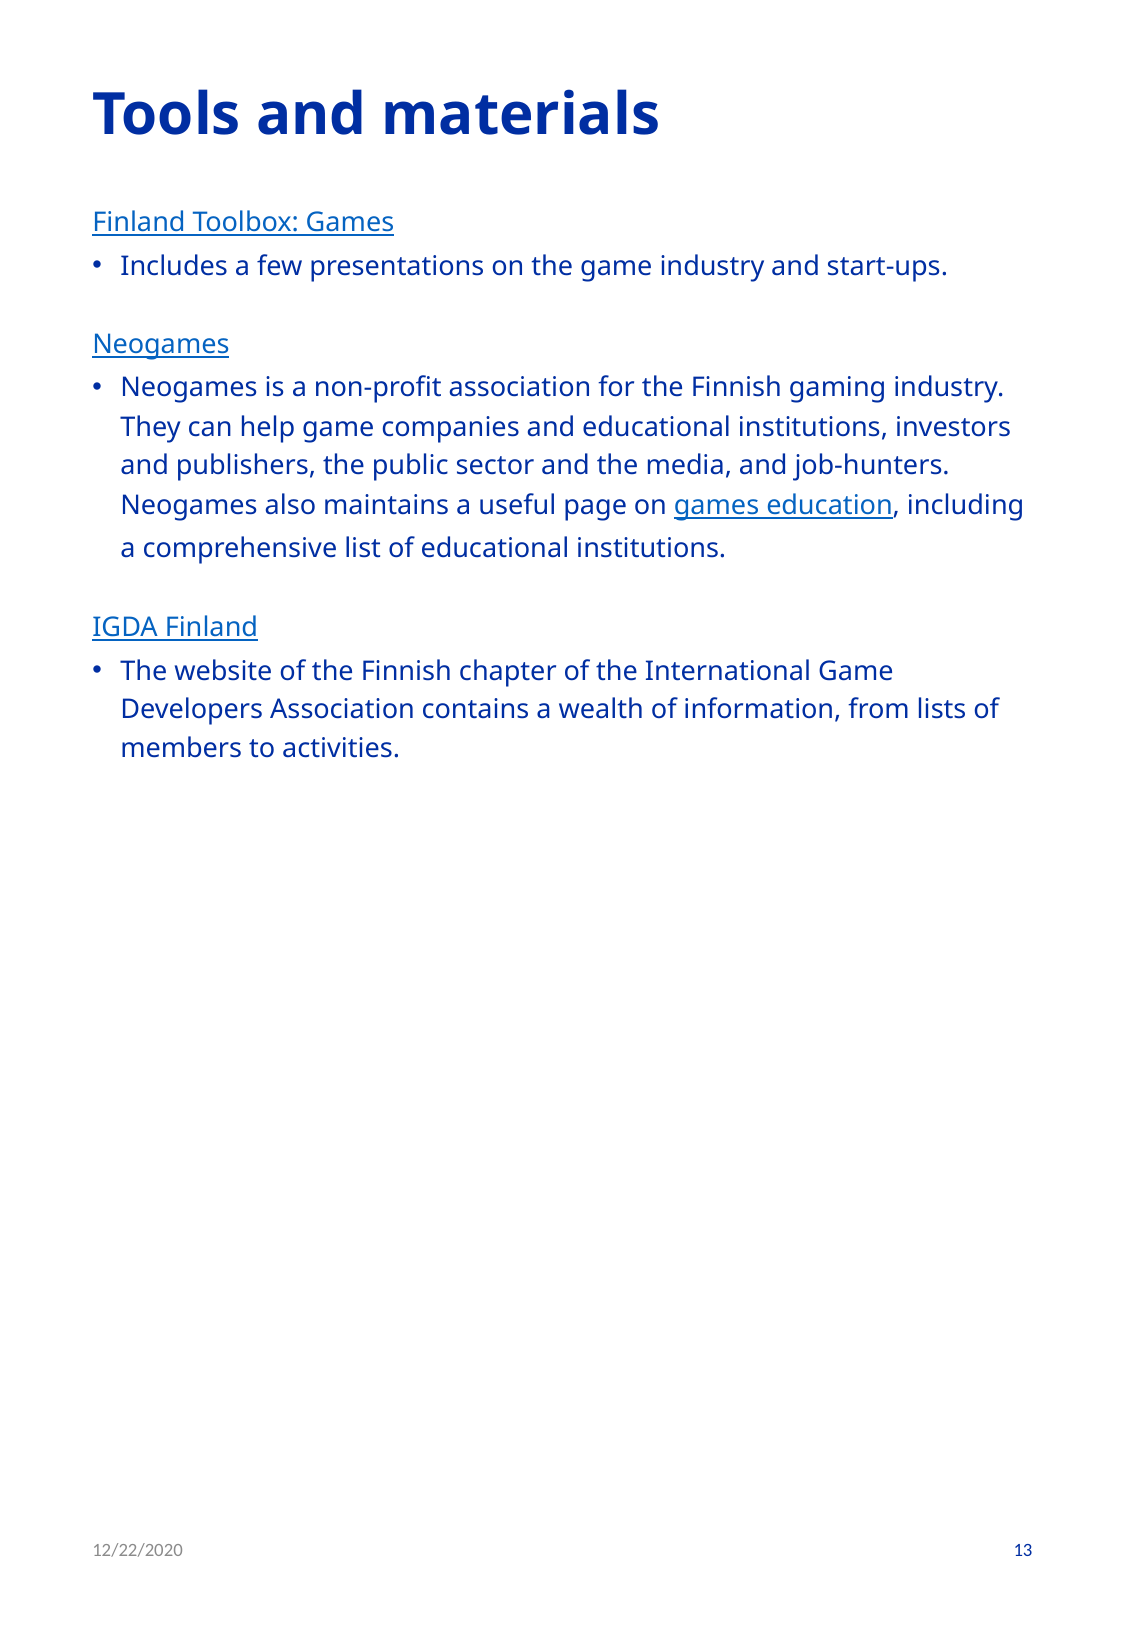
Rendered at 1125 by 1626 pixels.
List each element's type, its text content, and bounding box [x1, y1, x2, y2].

title Tools and materials [77, 66, 1048, 164]
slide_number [77, 1506, 331, 1593]
slide_number 13 [794, 1506, 1048, 1593]
list Finland Toolbox: Games Includes a few presentations on the game industry and start-ups. Neogames Neogames is a non-profit association for the Finnish gaming industry. They can help game companies and educational institutions, investors and publishers, the public sector and the media, and job-hunters. Neogames also maintains a useful page on games education, including a comprehensive list of educational institutions. IGDA Finland The website of the Finnish chapter of the International Game Developers Association contains a wealth of information, from lists of members to activities. [77, 189, 1048, 1524]
